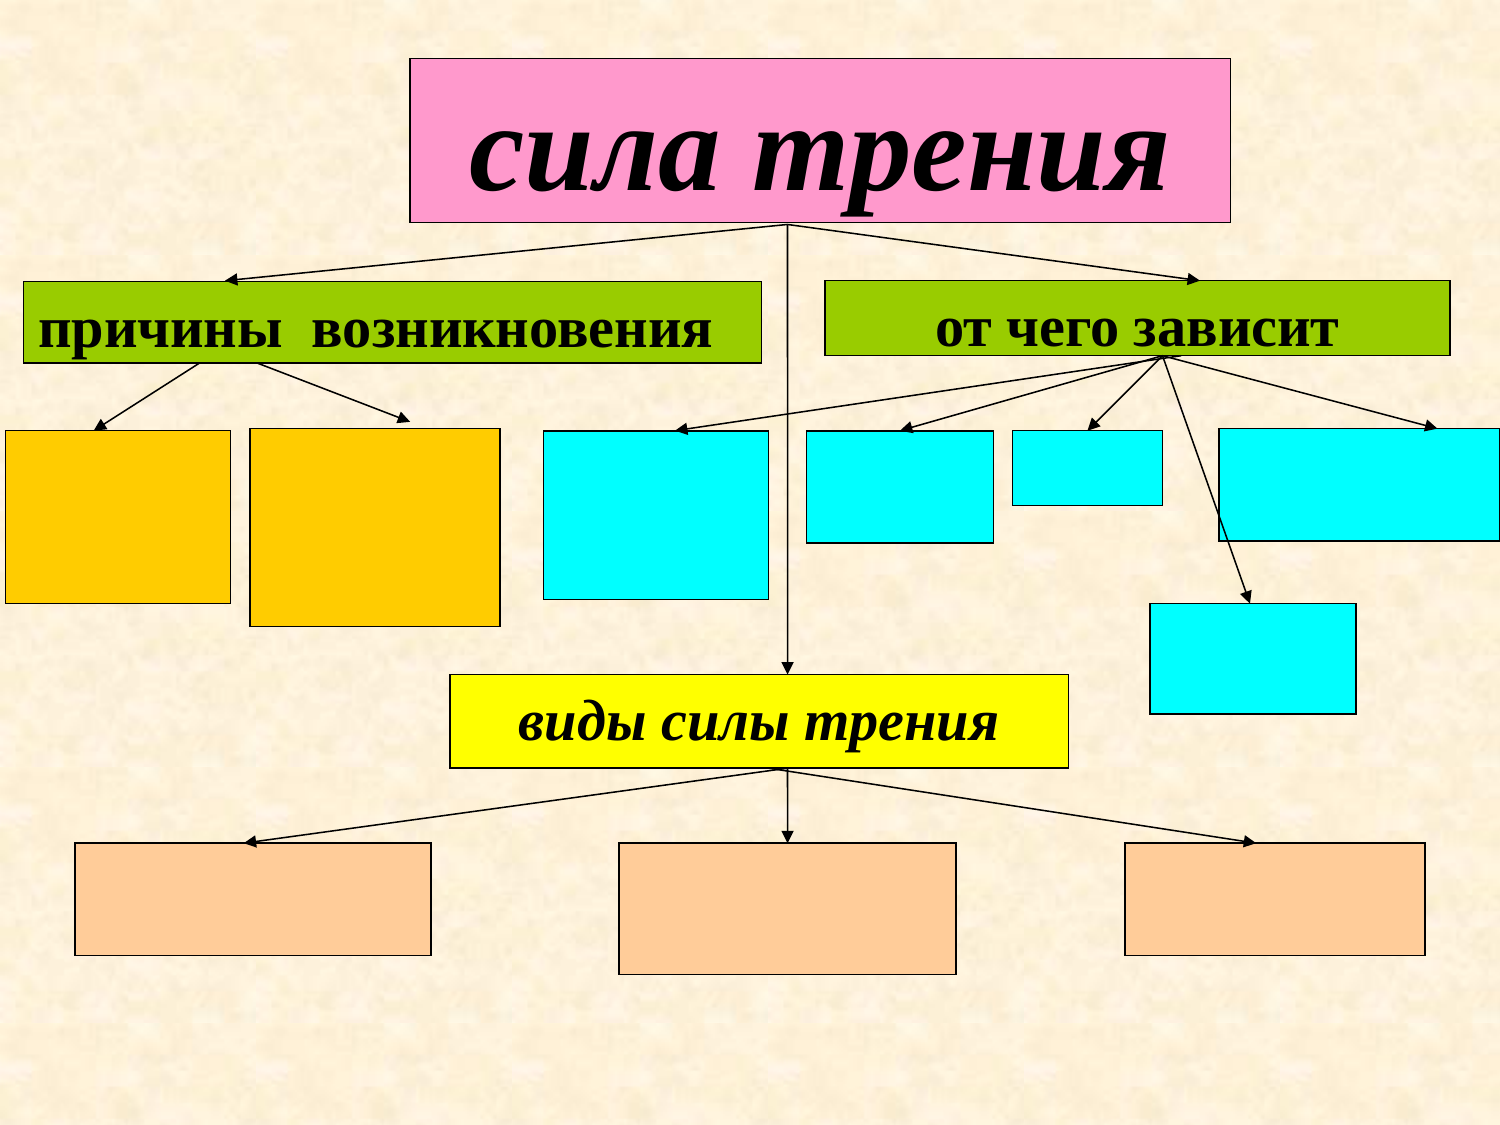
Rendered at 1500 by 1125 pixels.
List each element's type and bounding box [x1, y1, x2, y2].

text_box [5, 58, 1500, 975]
picture [0, 0, 1500, 1125]
